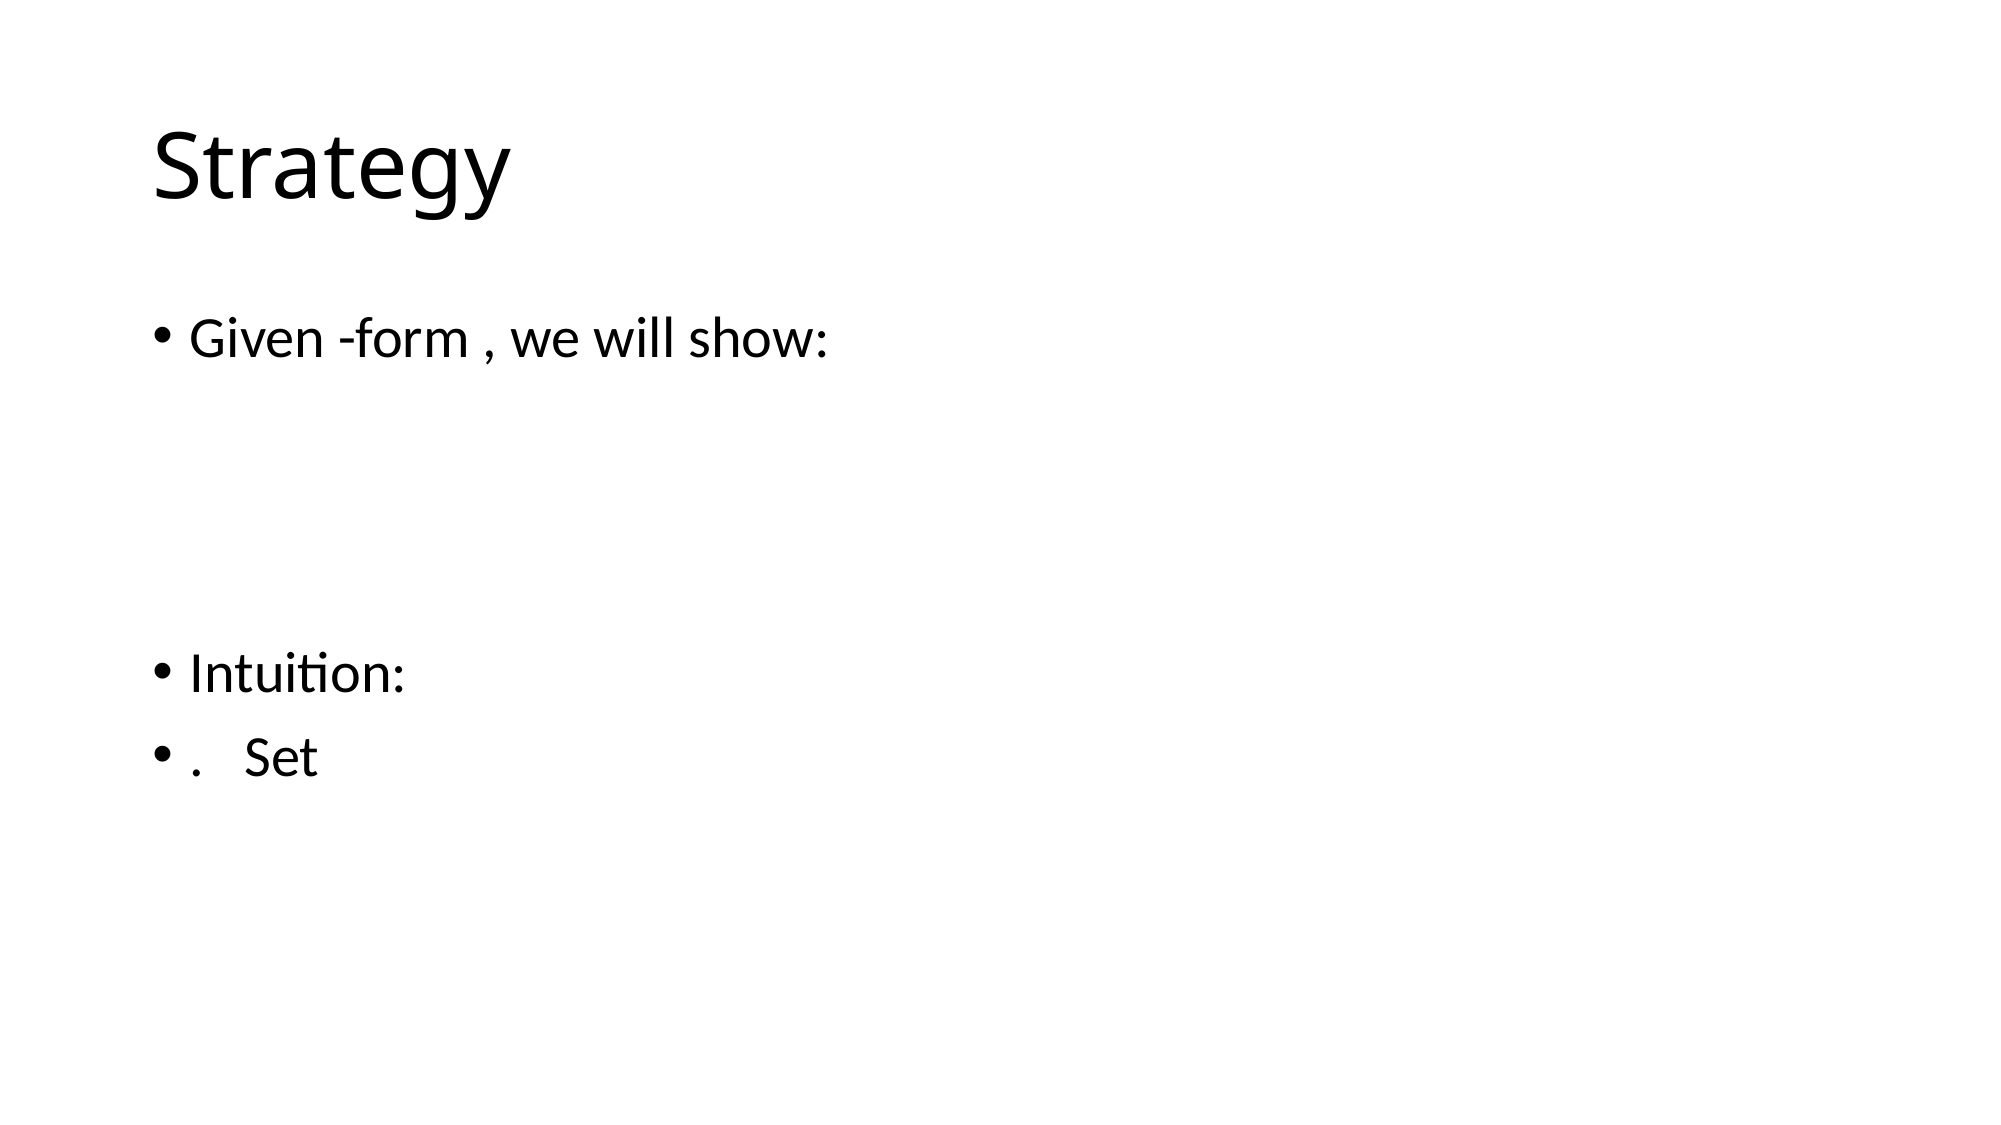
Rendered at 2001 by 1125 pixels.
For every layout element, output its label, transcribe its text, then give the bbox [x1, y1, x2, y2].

title Strategy [137, 59, 1863, 278]
